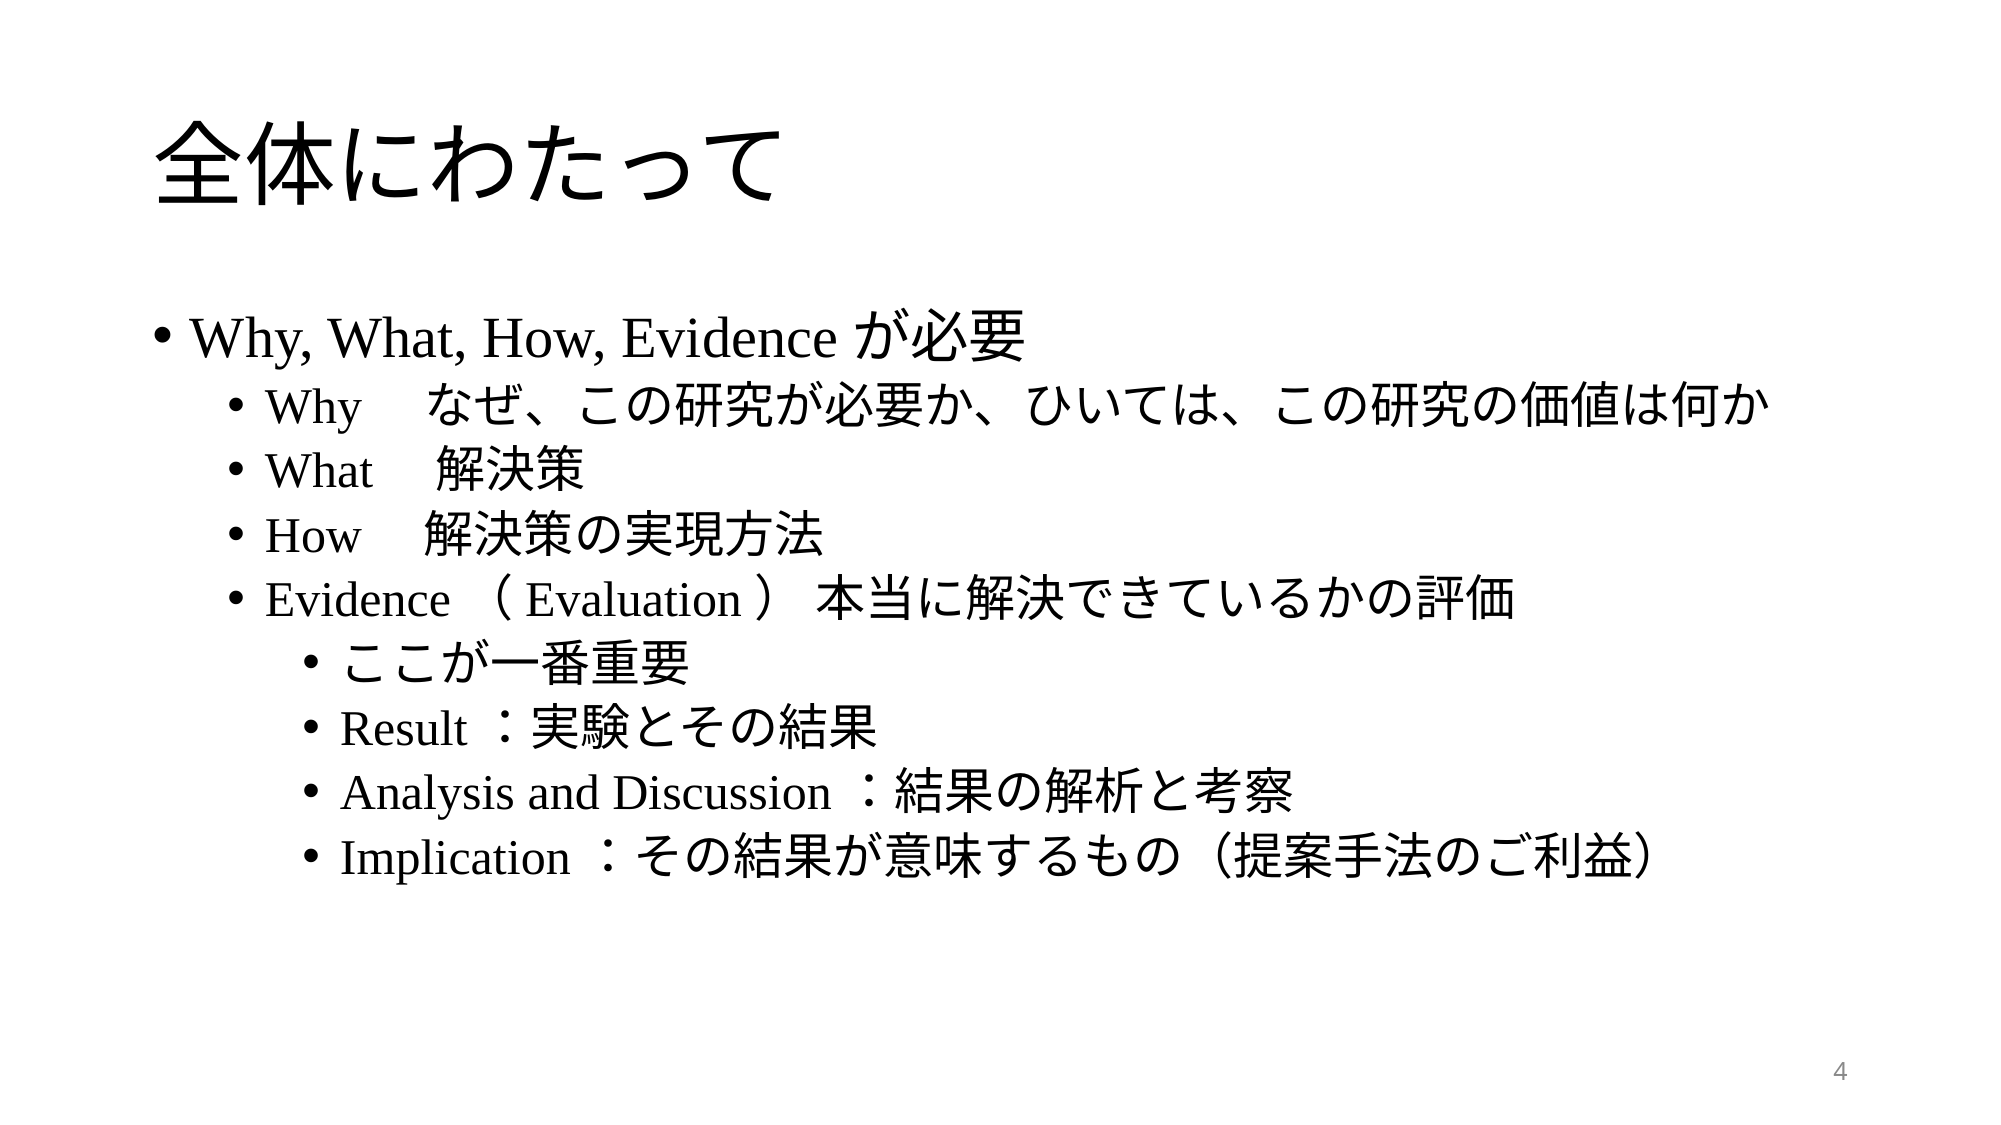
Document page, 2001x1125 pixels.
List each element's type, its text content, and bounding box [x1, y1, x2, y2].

list Why, What, How, Evidenceが必要 Why なぜ、この研究が必要か、ひいては、この研究の価値は何か What 解決策 How 解決策の実現方法 Evidence（Evaluation） 本当に解決できているかの評価 ここが一番重要 Result：実験とその結果 Analysis and Discussion：結果の解析と考察 Implication：その結果が意味するもの（提案手法のご利益） [137, 299, 1863, 1014]
title 全体にわたって [137, 59, 1863, 278]
slide_number 4 [1412, 1042, 1863, 1103]
